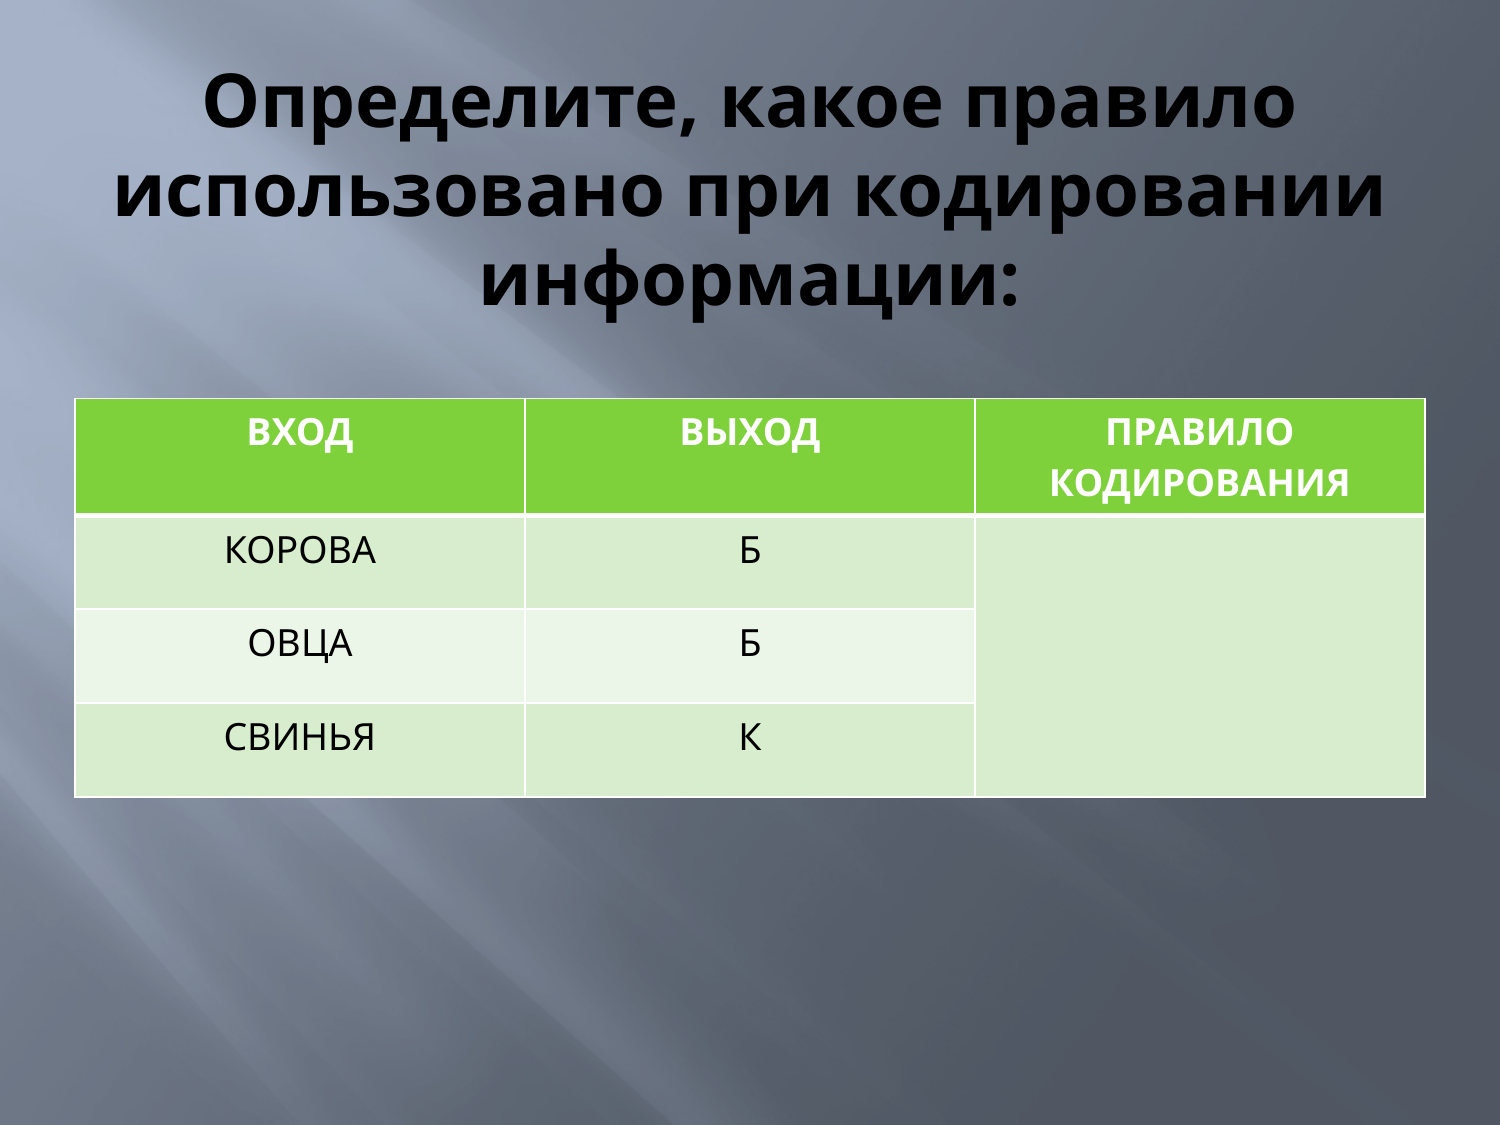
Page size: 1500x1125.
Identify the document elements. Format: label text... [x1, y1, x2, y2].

title Определите, какое правило использовано при кодировании информации: [75, 45, 1425, 329]
table_cell КОРОВА [76, 518, 524, 608]
table_cell Б [526, 610, 974, 702]
table_cell Б [526, 518, 974, 608]
table_header ВЫХОД [526, 399, 974, 513]
table_cell СВИНЬЯ [76, 704, 524, 796]
table_cell [976, 518, 1424, 796]
table_cell К [526, 704, 974, 796]
table_cell ОВЦА [76, 610, 524, 702]
table_header ПРАВИЛО КОДИРОВАНИЯ [976, 399, 1424, 513]
table_header ВХОД [76, 399, 524, 513]
